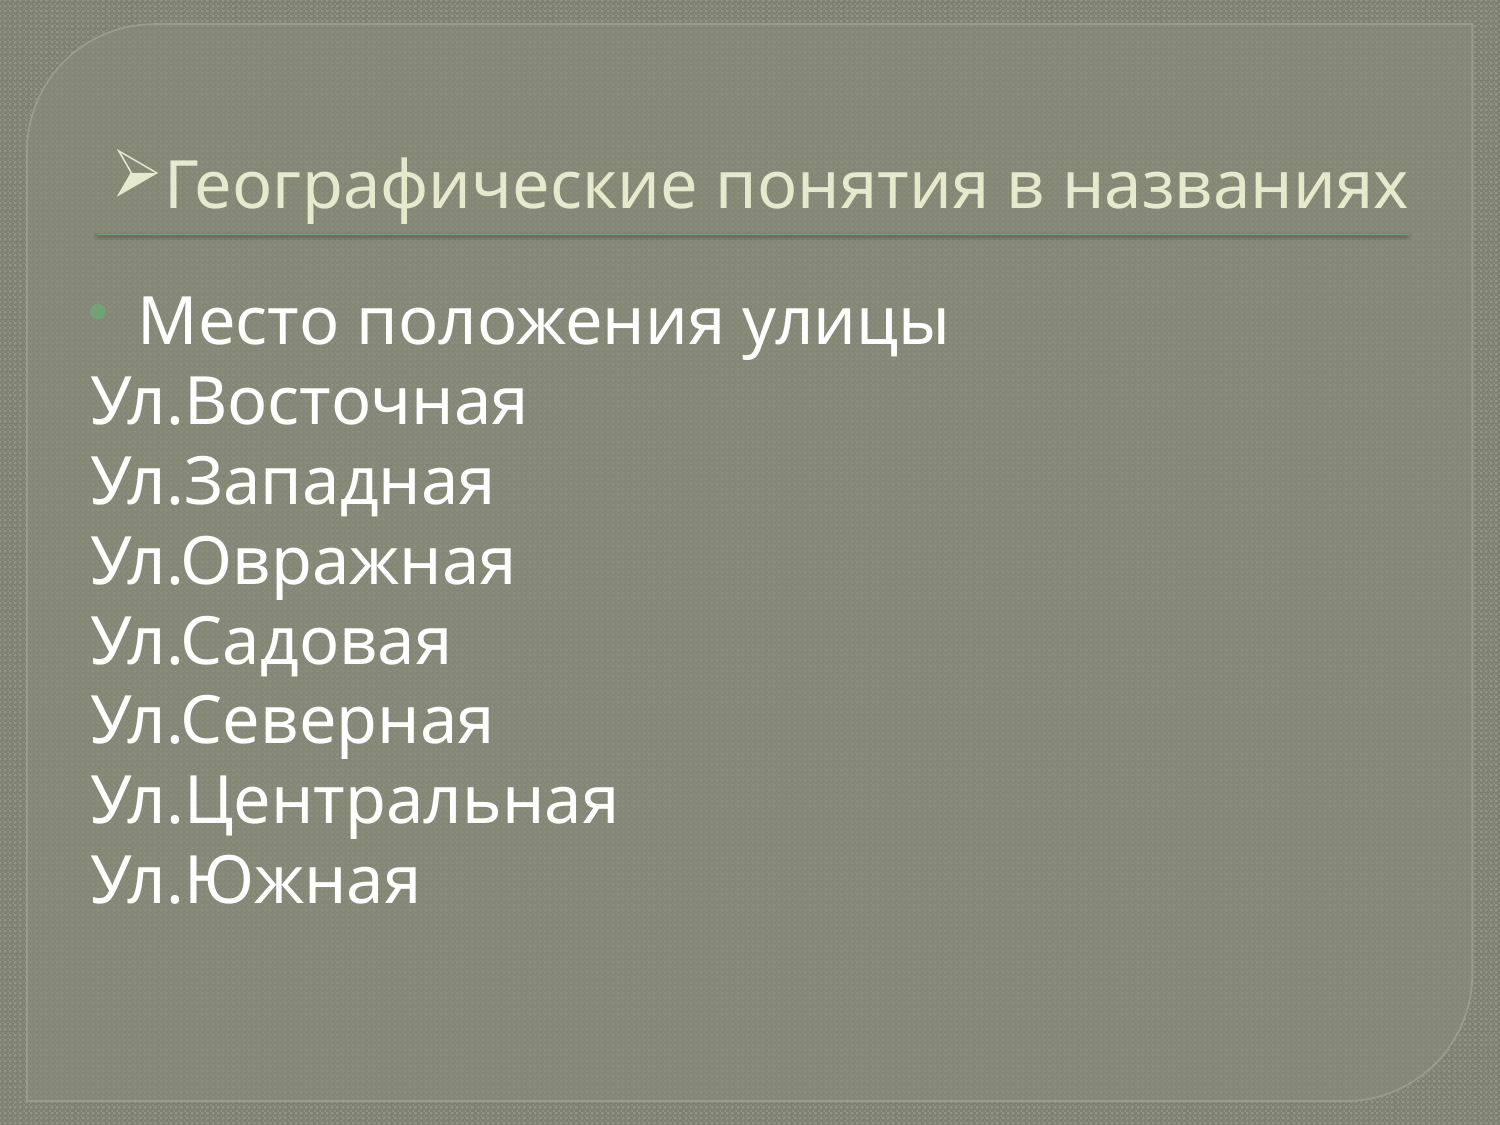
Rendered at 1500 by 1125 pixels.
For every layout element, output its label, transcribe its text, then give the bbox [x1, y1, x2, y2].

title Географические понятия в названиях [75, 41, 1425, 230]
list Место положения улицы Ул.Восточная Ул.Западная Ул.Овражная Ул.Садовая Ул.Северная Ул.Центральная Ул.Южная [74, 269, 1426, 1013]
